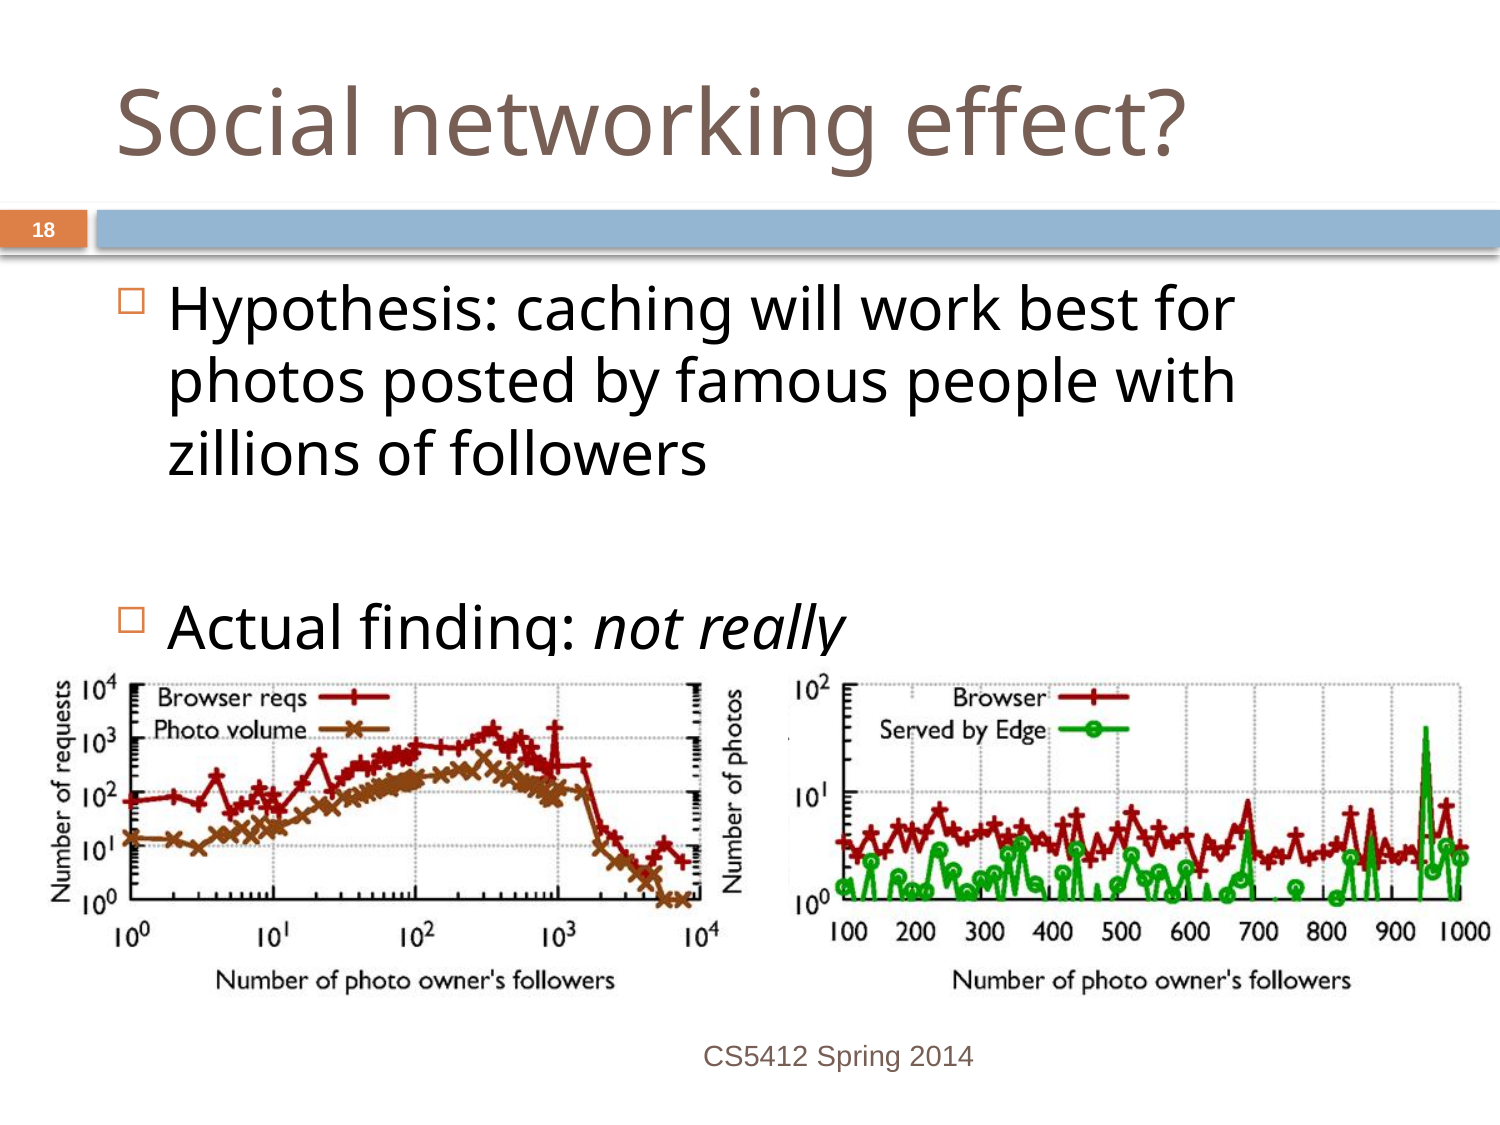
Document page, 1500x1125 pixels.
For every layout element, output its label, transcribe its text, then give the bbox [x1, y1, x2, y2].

title Social networking effect? [100, 37, 1438, 200]
list Hypothesis: caching will work best for photos posted by famous people with zillions of followers Actual finding: not really [100, 262, 1438, 655]
footer CS5412 Spring 2014 [99, 1025, 990, 1085]
slide_number 18 [0, 208, 88, 249]
picture [37, 656, 1500, 1002]
